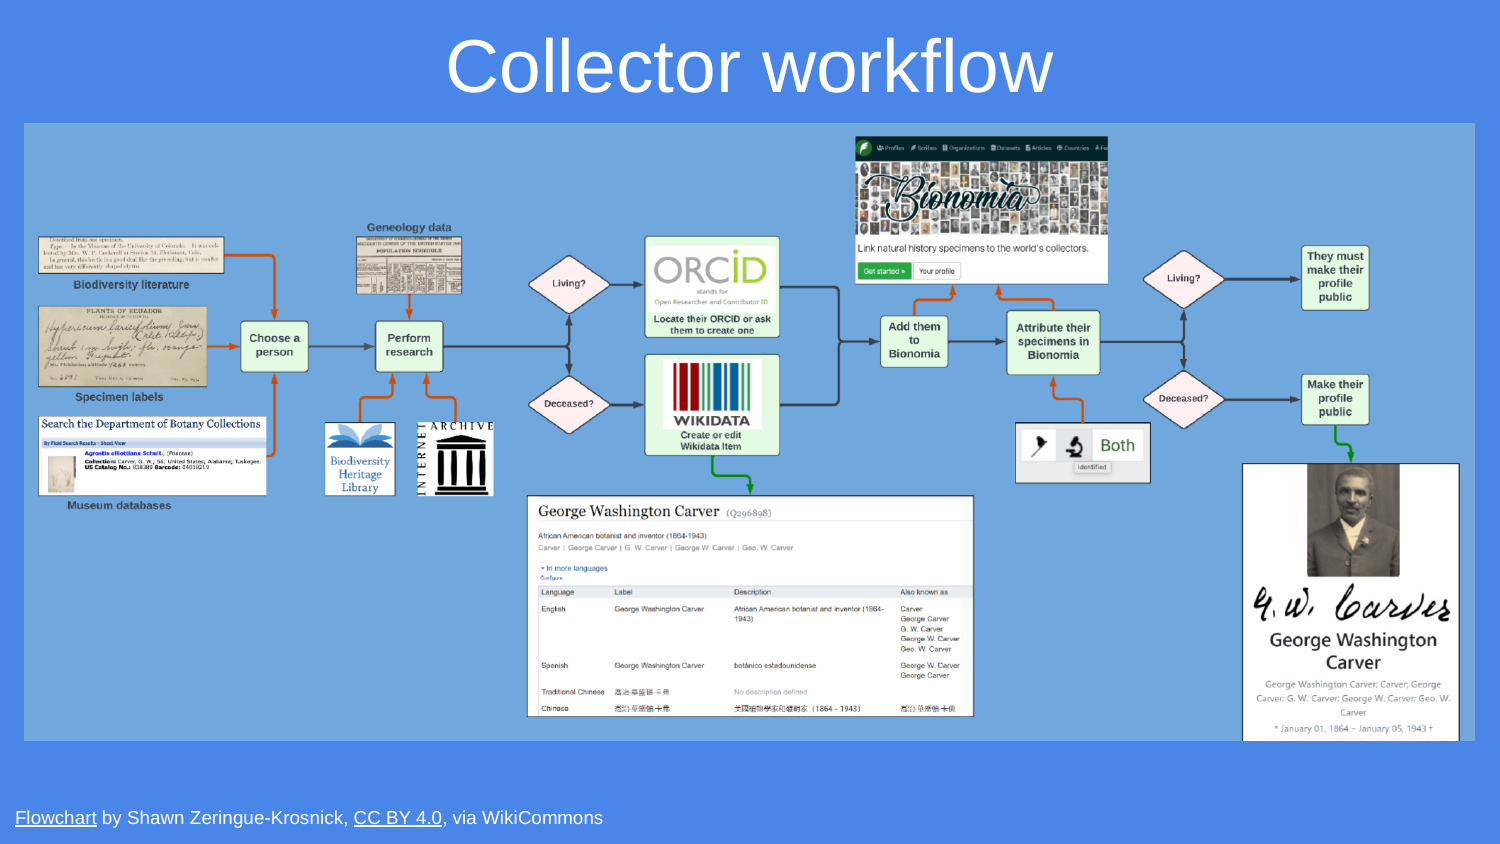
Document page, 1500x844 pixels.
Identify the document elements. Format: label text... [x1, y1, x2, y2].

picture [24, 123, 1476, 741]
text_box Flowchart by Shawn Zeringue-Krosnick, CC BY 4.0, via WikiCommons [0, 790, 874, 844]
text_box Collector workflow [0, 0, 1500, 124]
